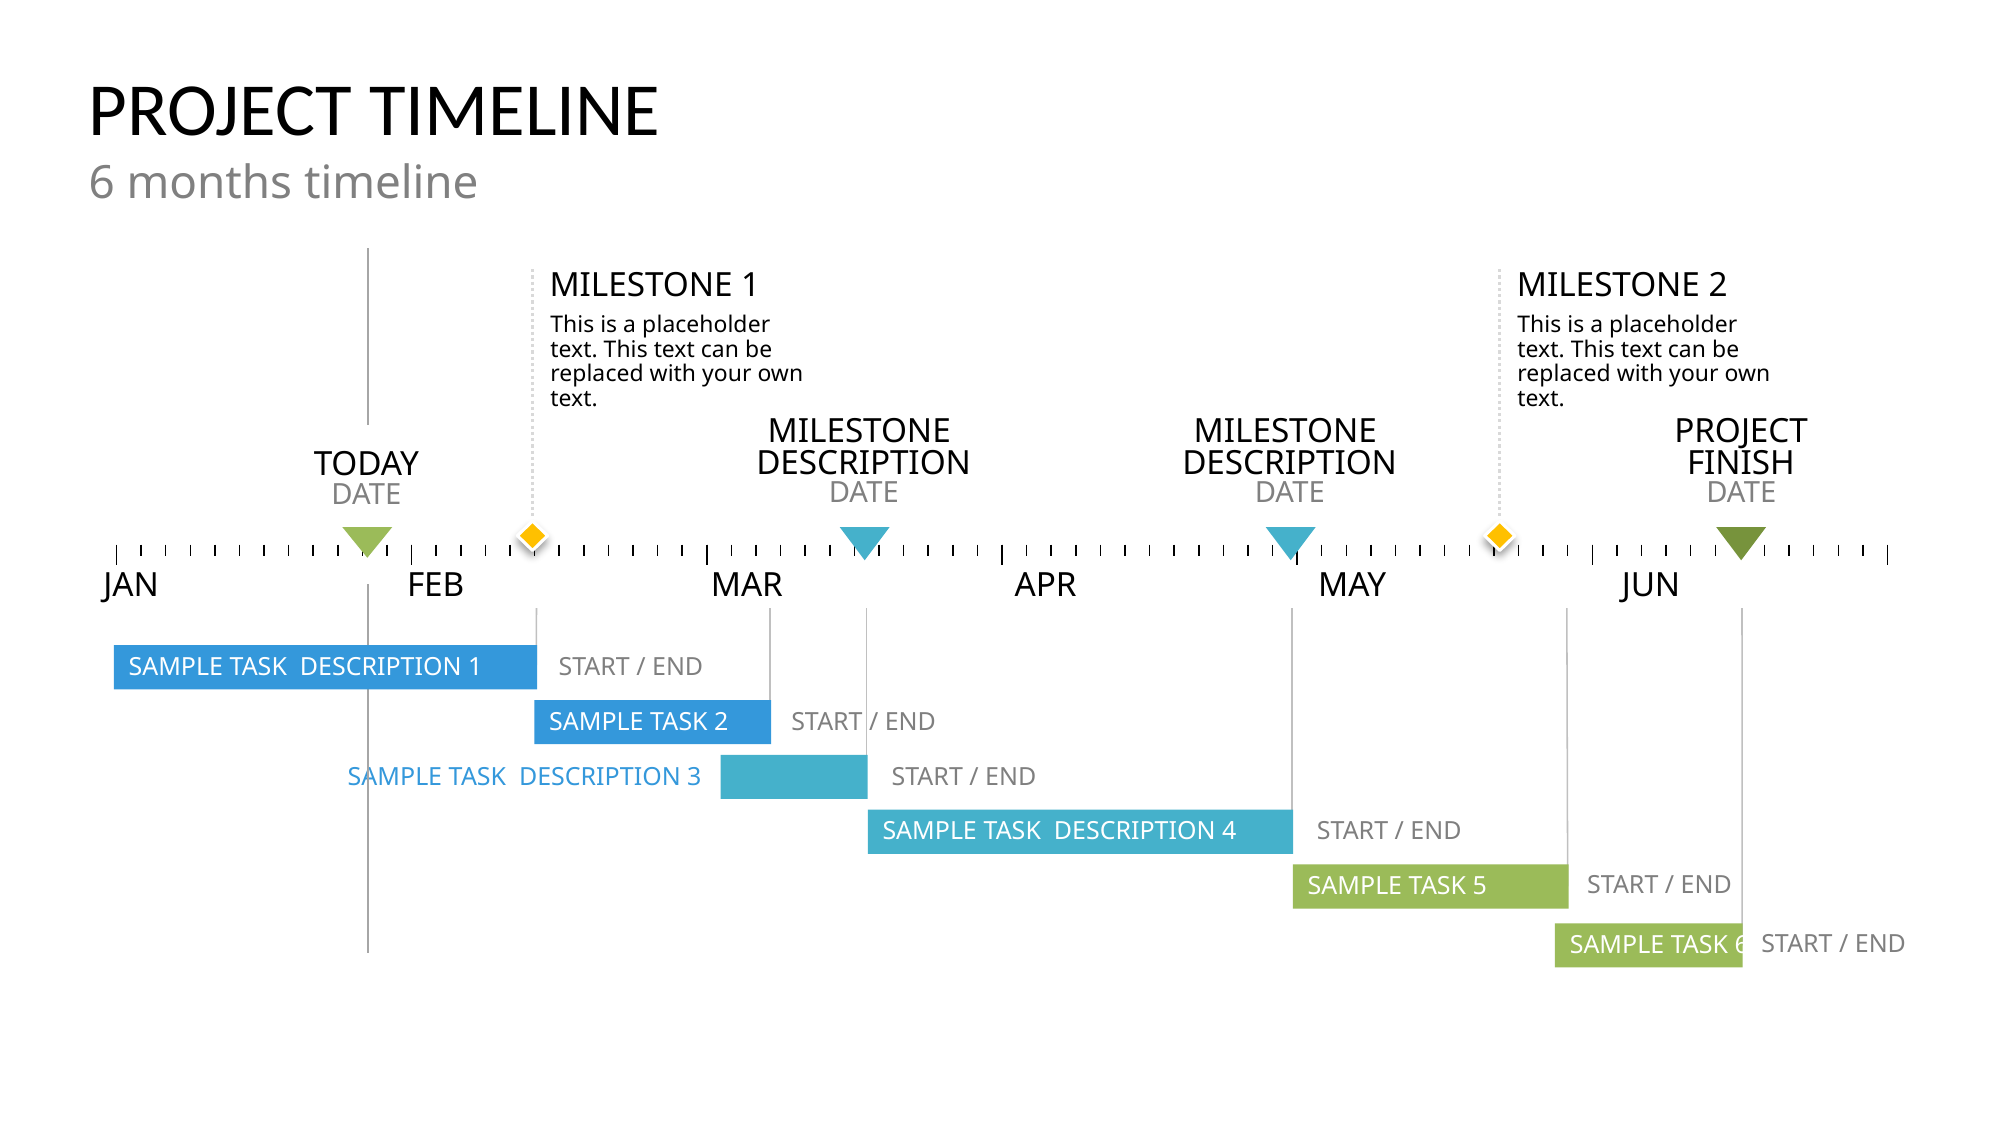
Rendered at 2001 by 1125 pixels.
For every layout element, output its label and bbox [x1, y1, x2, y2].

text_box [88, 70, 1912, 968]
